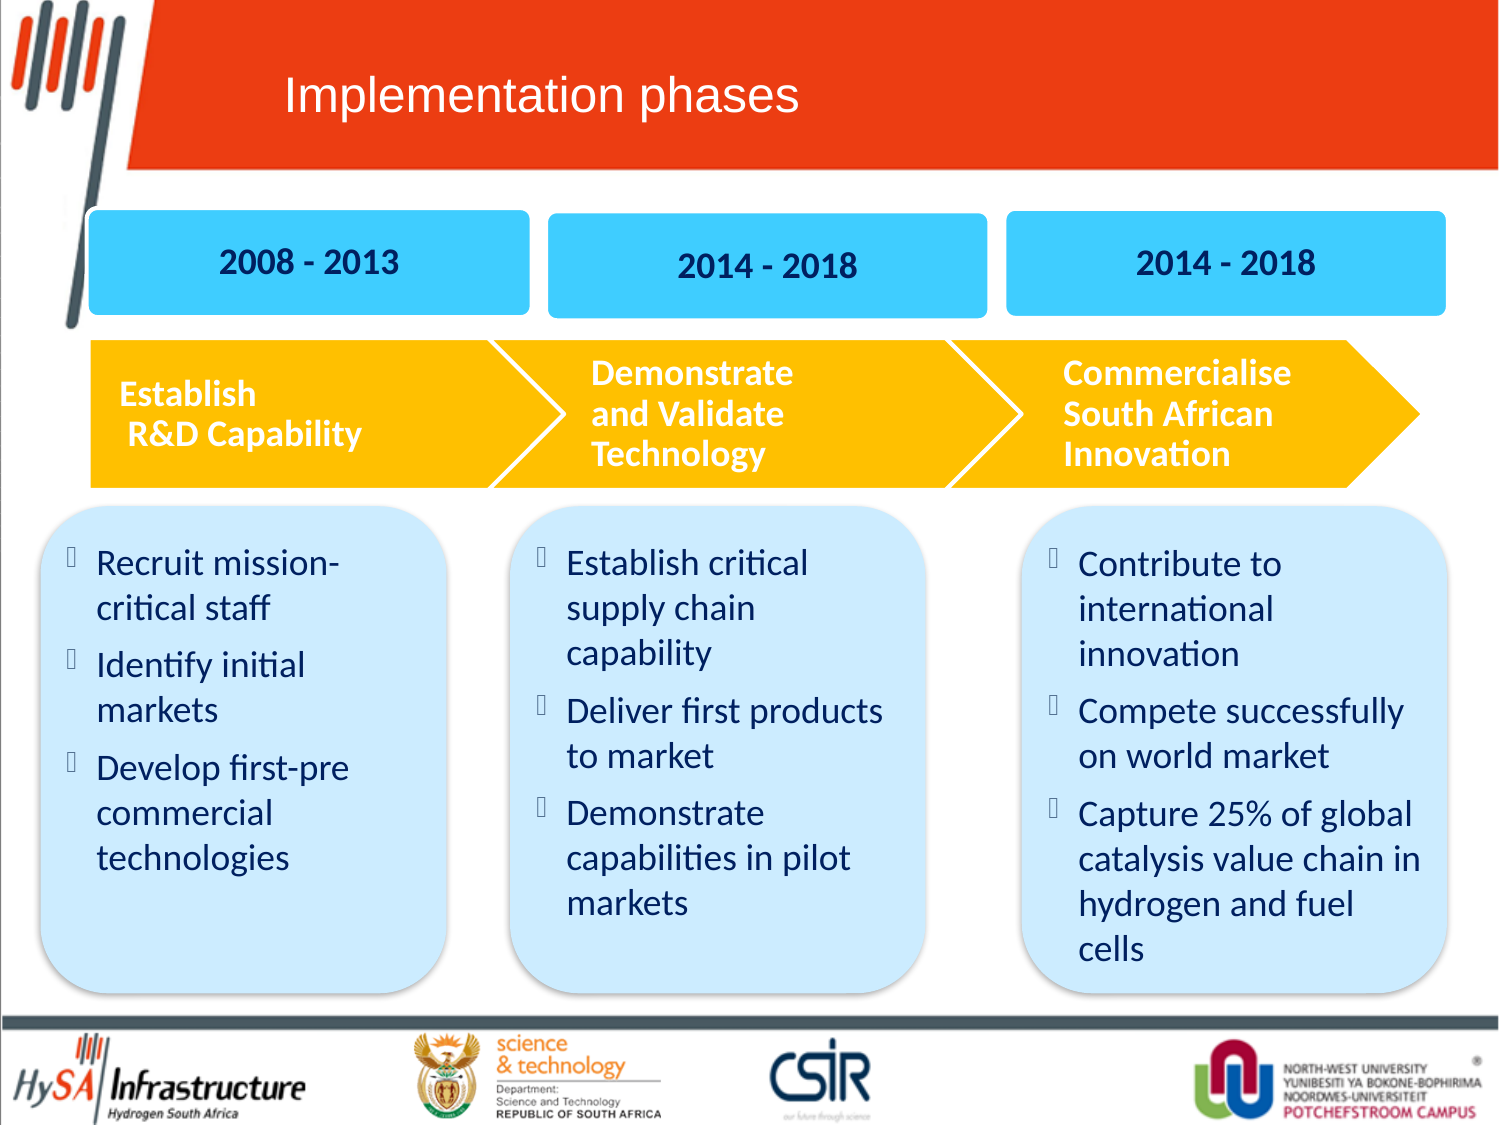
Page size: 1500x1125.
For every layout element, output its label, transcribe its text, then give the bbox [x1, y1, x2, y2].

text_box Establish critical supply chain capability Deliver first products to market Demonstrate capabilities in pilot markets [509, 505, 927, 995]
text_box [545, 210, 990, 321]
text_box Implementation phases [268, 54, 816, 130]
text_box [86, 207, 532, 318]
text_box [88, 337, 1424, 491]
text_box Contribute to international innovation Compete successfully on world market Capture 25% of global catalysis value chain in hydrogen and fuel cells [1020, 505, 1448, 995]
picture [1, 0, 1500, 1125]
text_box Recruit mission-critical staff Identify initial markets Develop first-pre commercial technologies [39, 505, 448, 995]
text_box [1004, 208, 1449, 319]
